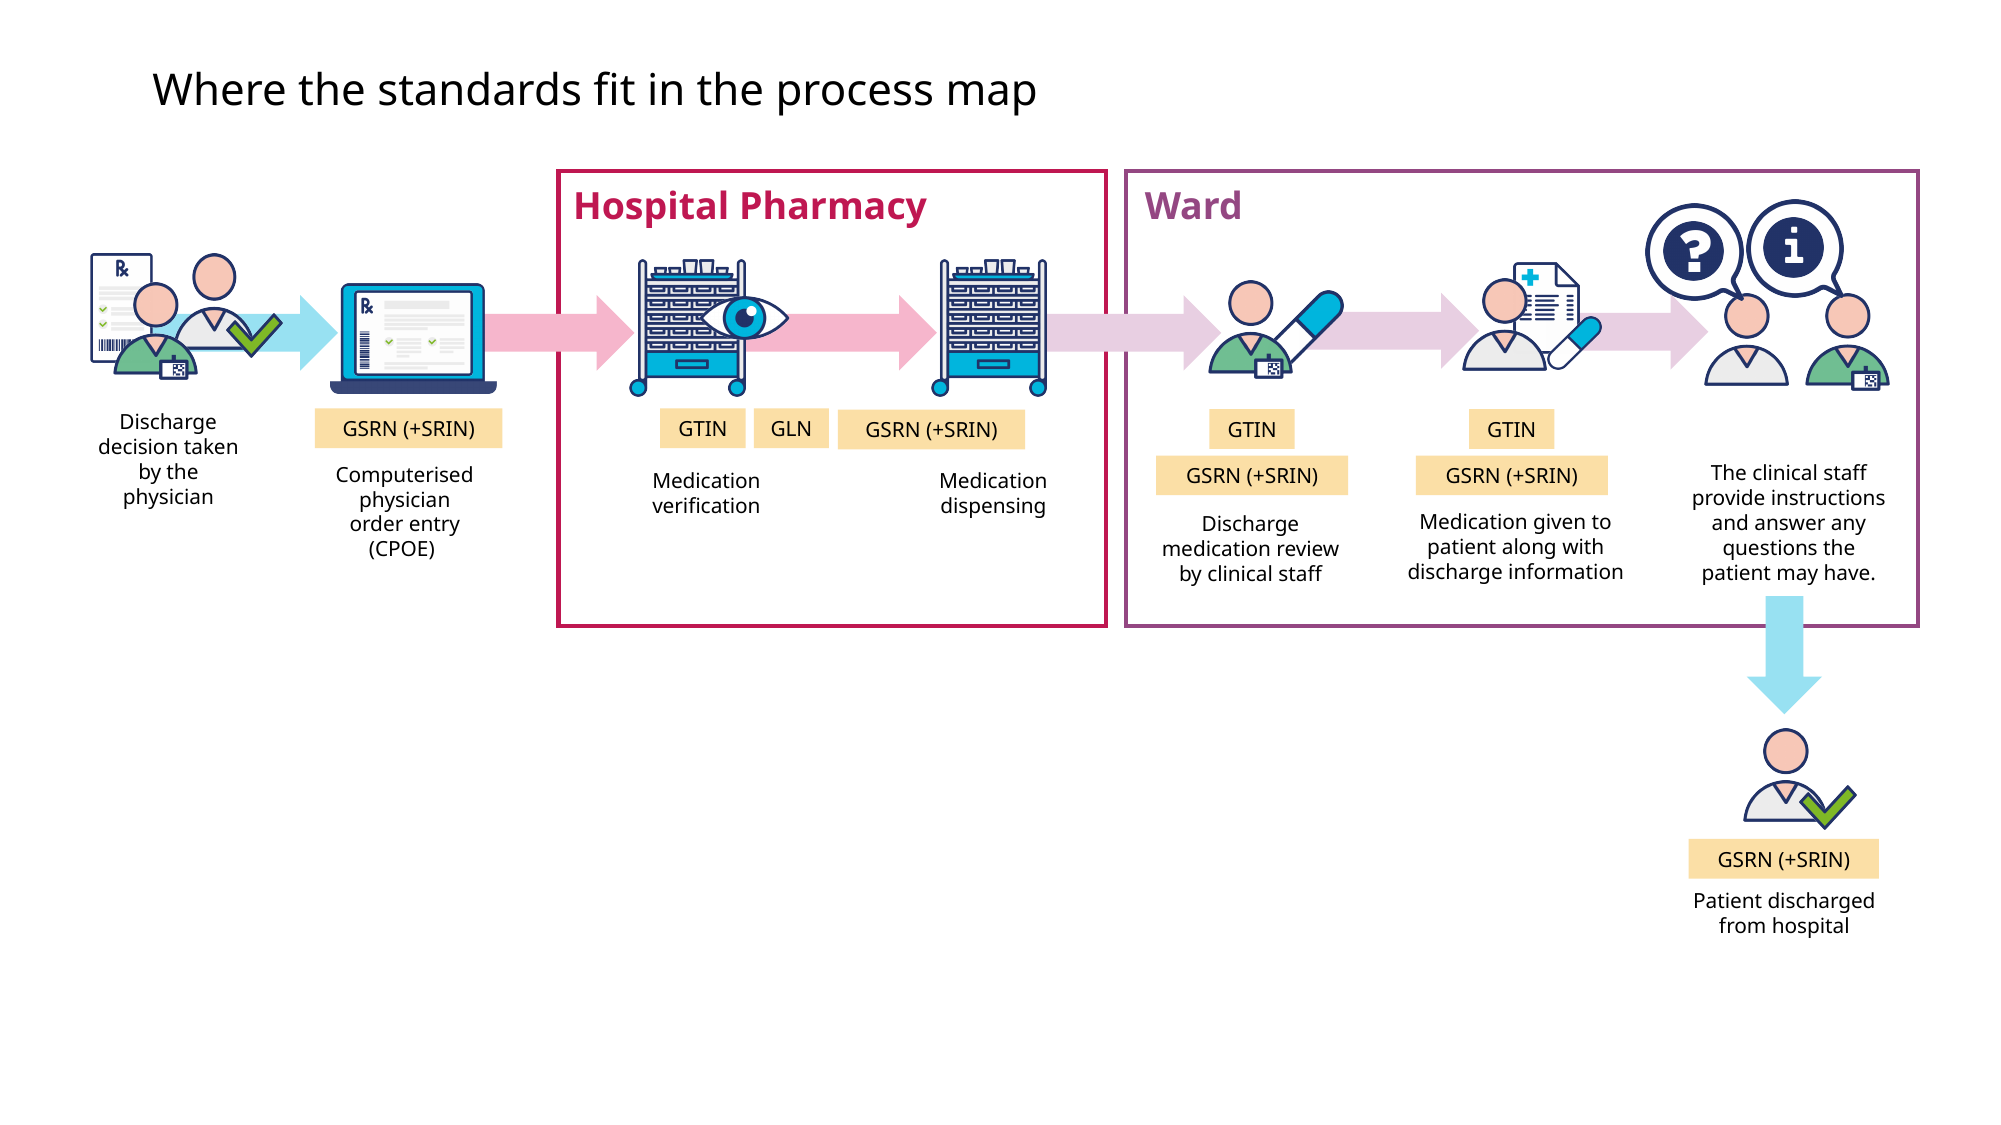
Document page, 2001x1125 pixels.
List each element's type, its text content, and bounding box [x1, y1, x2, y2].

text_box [459, 259, 1026, 526]
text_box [1126, 170, 1919, 627]
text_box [1671, 596, 1898, 947]
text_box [79, 253, 283, 518]
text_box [1017, 280, 1362, 594]
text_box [139, 283, 503, 545]
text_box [558, 526, 1107, 627]
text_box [558, 170, 1107, 280]
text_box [1026, 259, 1086, 526]
title Where the standards fit in the process map [137, 59, 1140, 125]
